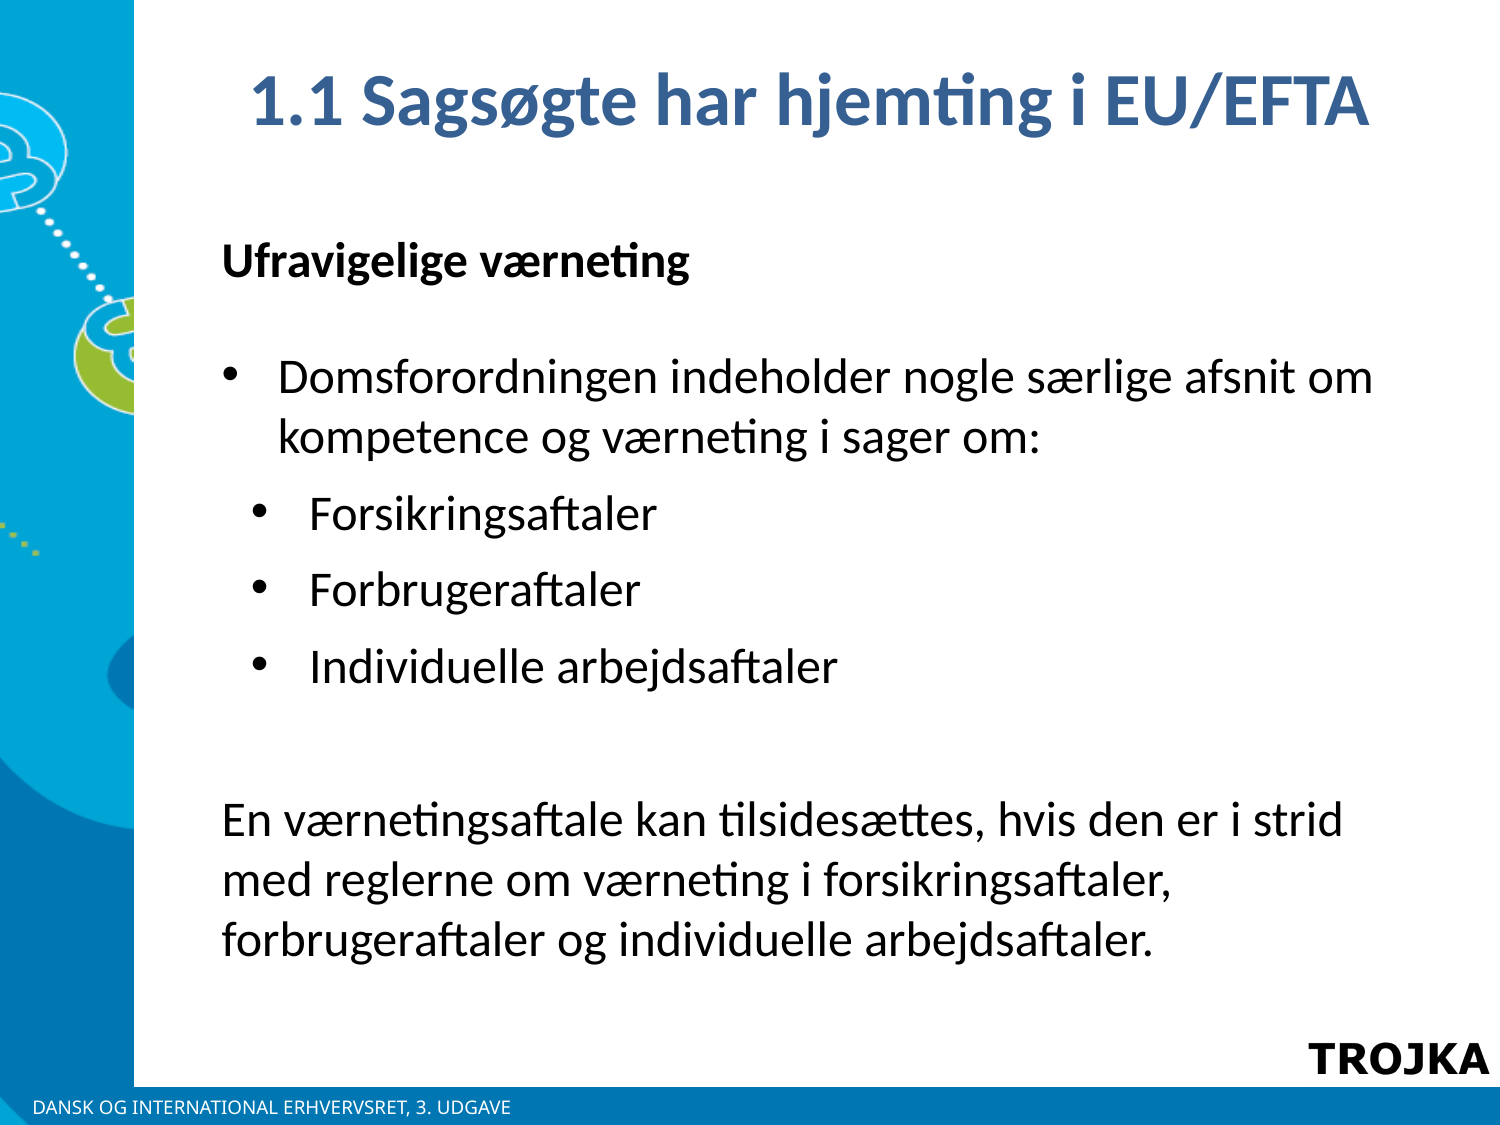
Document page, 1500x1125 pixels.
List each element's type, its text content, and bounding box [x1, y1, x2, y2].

text_box 1.1 Sagsøgte har hjemting i EU/EFTA [206, 42, 1414, 148]
picture [78, 263, 88, 270]
picture [53, 230, 63, 236]
picture [62, 240, 71, 248]
picture [87, 273, 95, 280]
picture [70, 252, 79, 258]
picture [1302, 1035, 1492, 1081]
picture [0, 101, 68, 213]
list Ufravigelige værneting Domsforordningen indeholder nogle særlige afsnit om kompetence og værneting i sager om: Forsikringsaftaler Forbrugeraftaler Individuelle arbejdsaftaler En værnetingsaftale kan tilsidesættes, hvis den er i strid med reglerne om værneting i forsikringsaftaler, forbrugeraftaler og individuelle arbejdsaftaler. [206, 219, 1414, 1035]
picture [129, 347, 134, 362]
picture [36, 208, 46, 214]
picture [9, 533, 17, 538]
picture [74, 295, 134, 415]
picture [0, 92, 21, 98]
picture [96, 285, 104, 291]
picture [0, 142, 12, 162]
picture [45, 218, 54, 226]
